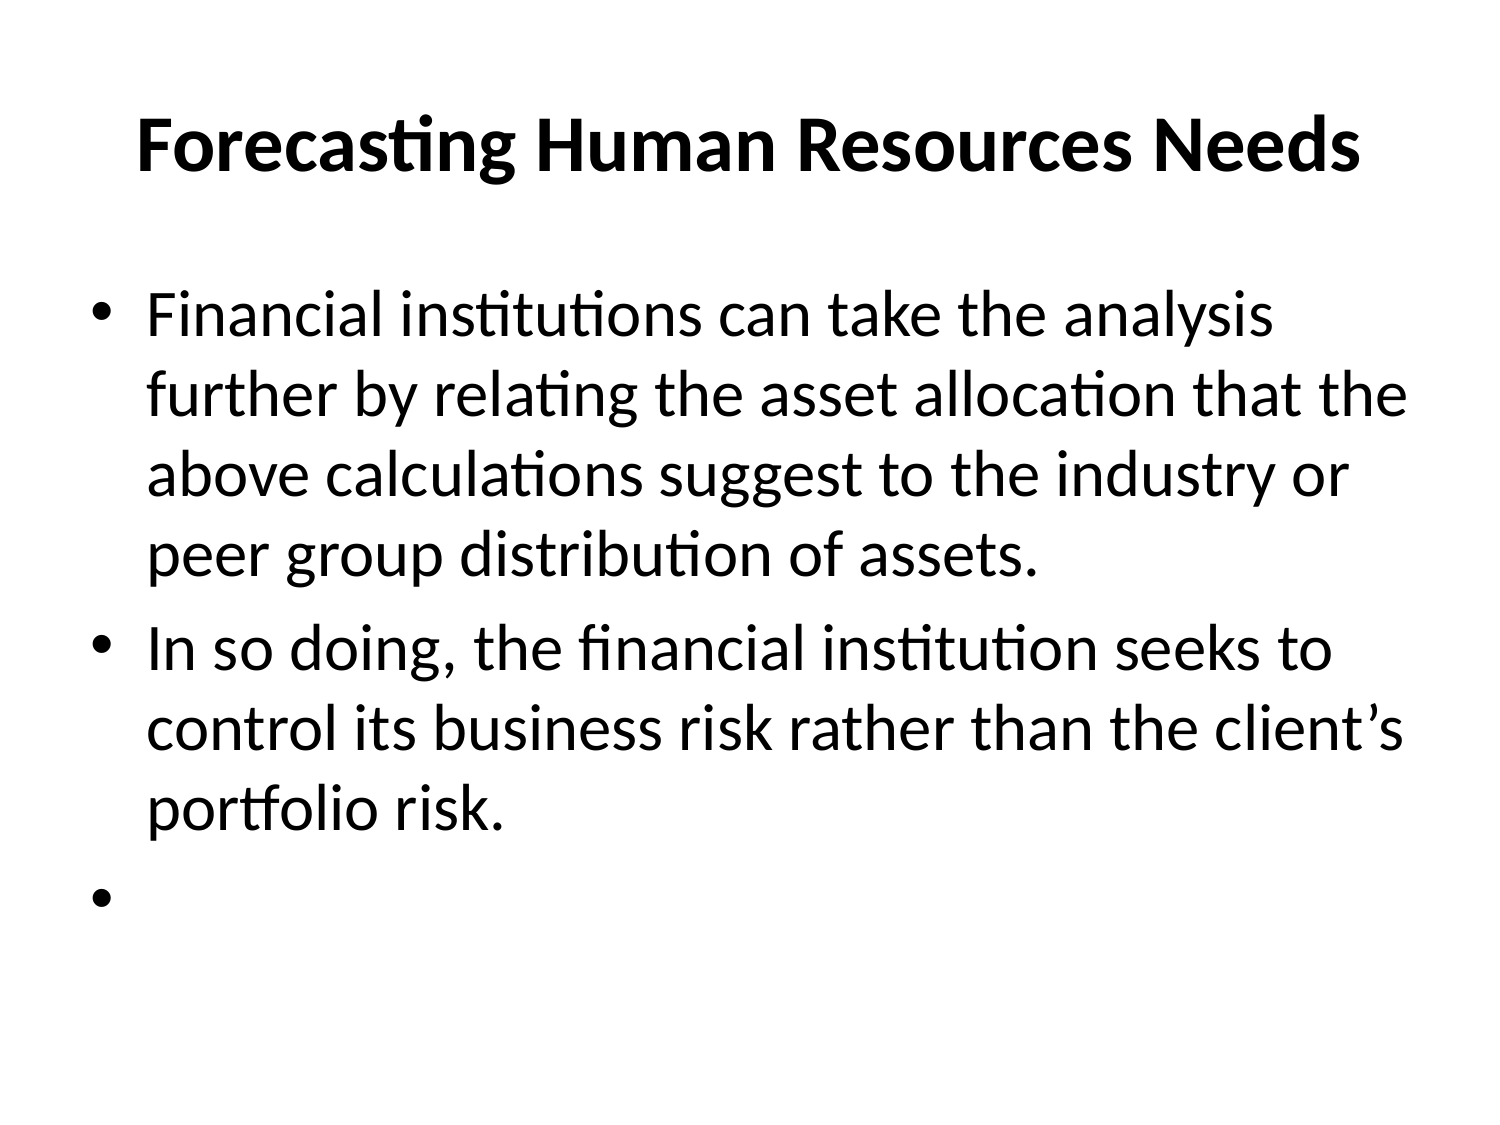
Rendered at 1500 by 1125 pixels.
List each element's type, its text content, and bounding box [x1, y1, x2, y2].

list Financial institutions can take the analysis further by relating the asset allocation that the above calculations suggest to the industry or peer group distribution of assets. In so doing, the financial institution seeks to control its business risk rather than the client’s portfolio risk. [75, 262, 1425, 1005]
title Forecasting Human Resources Needs [75, 45, 1425, 233]
